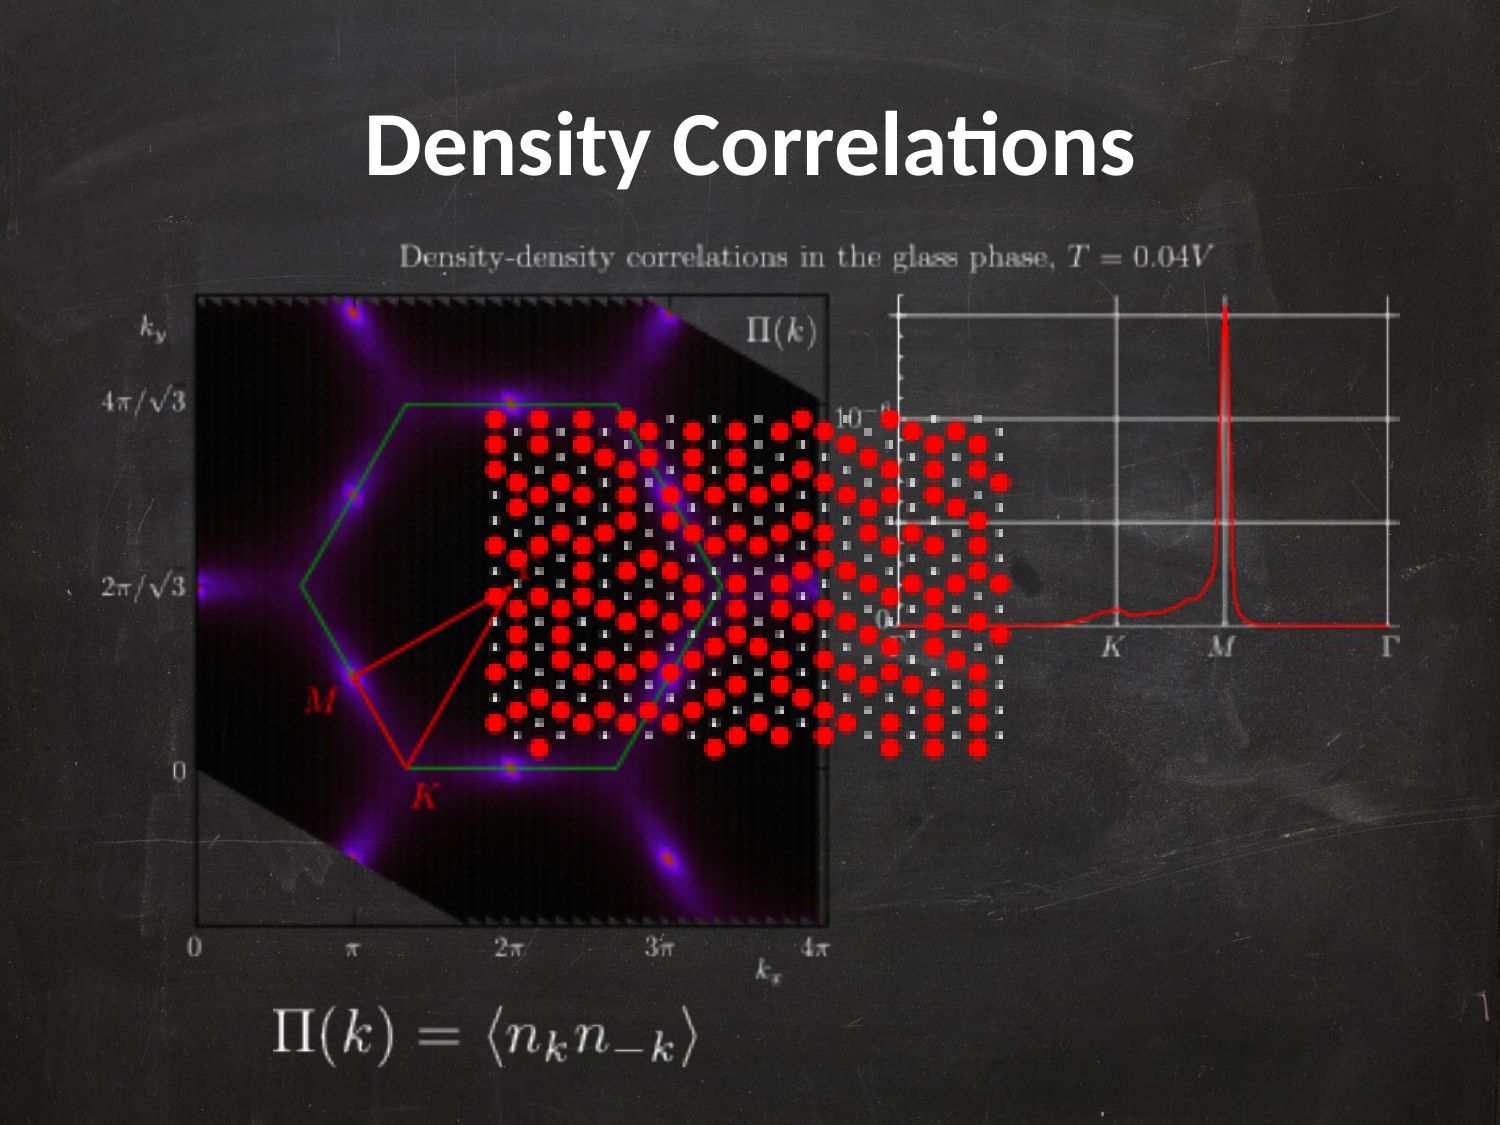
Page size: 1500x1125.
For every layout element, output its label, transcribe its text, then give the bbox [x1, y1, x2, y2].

title Density Correlations [75, 45, 1427, 233]
picture [0, 0, 1500, 1125]
